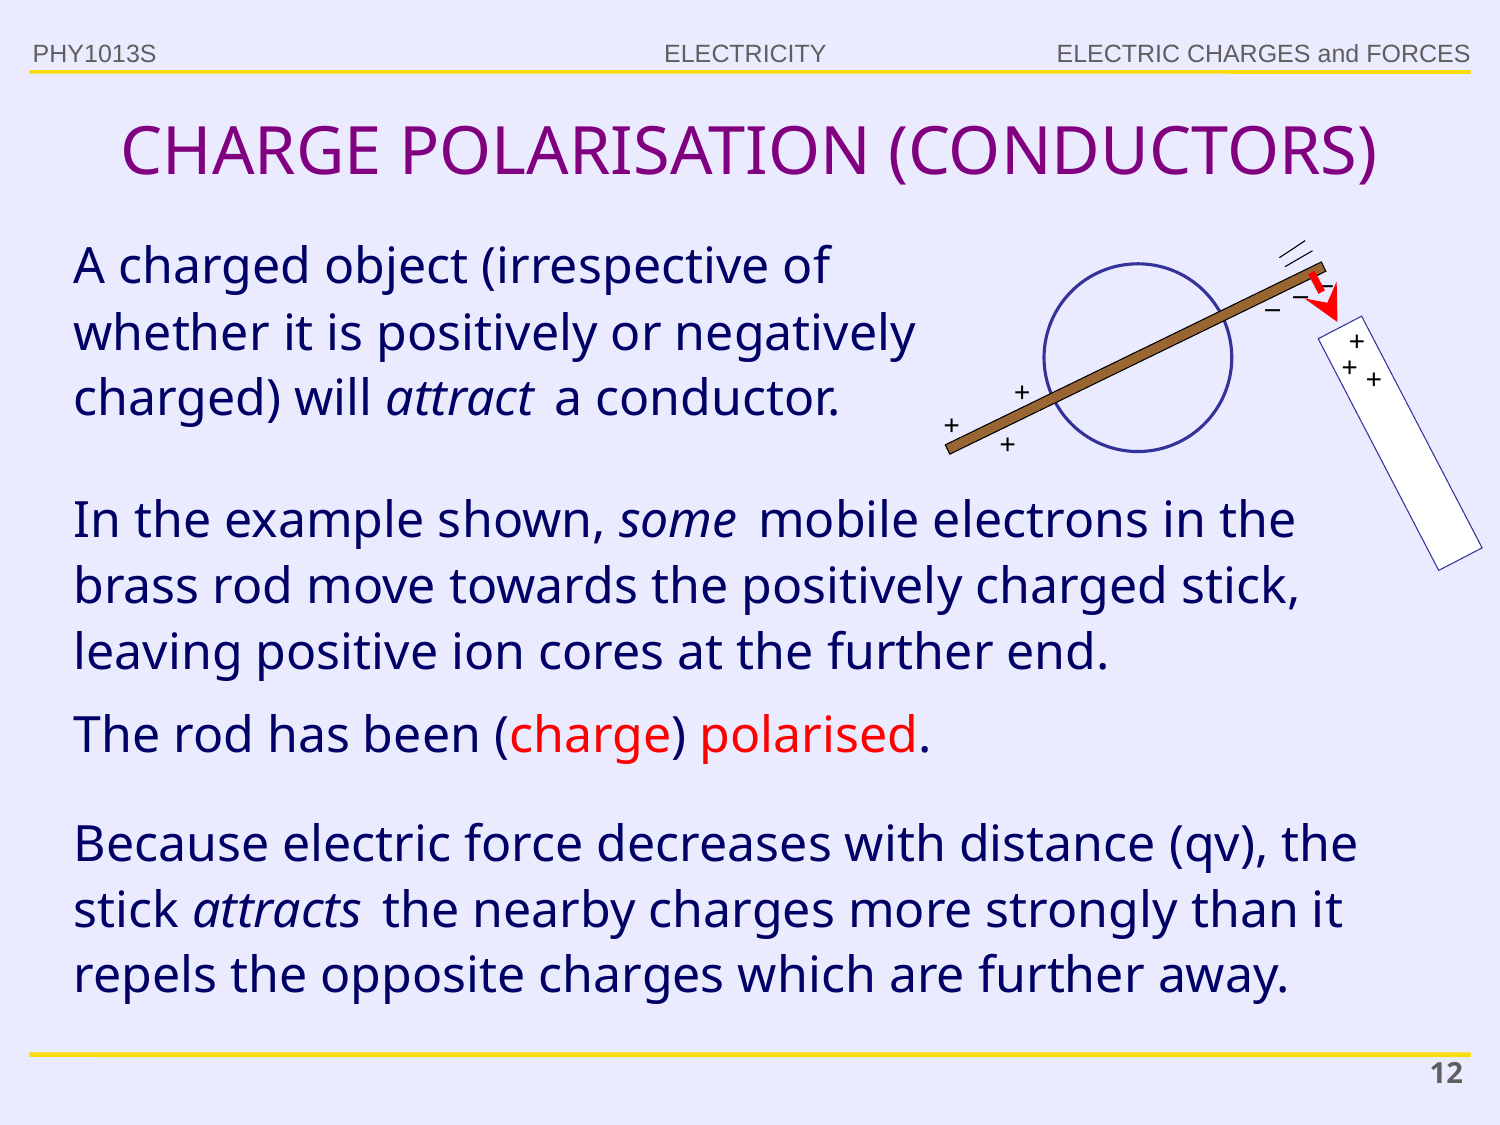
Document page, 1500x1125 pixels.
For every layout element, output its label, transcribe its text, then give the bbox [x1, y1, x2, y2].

text_box The rod has been (charge) polarised. [29, 689, 1329, 771]
text_box [1318, 298, 1338, 323]
text_box – [1278, 274, 1324, 313]
text_box – [1313, 271, 1324, 294]
text_box [945, 445, 969, 455]
text_box + [1327, 345, 1373, 387]
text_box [1279, 240, 1313, 267]
list A charged object (irrespective of whether it is positively or negatively charged) will attract a conductor. [29, 220, 969, 434]
slide_number PHY1013S [17, 29, 196, 78]
text_box [1318, 330, 1334, 356]
footer ELECTRIC CHARGES and FORCES [961, 29, 1487, 76]
text_box Because electric force decreases with distance (qv), the stick attracts the nearby charges more strongly than it repels the opposite charges which are further away. [29, 797, 1466, 1011]
text_box [1055, 321, 1232, 452]
text_box In the example shown, some mobile electrons in the brass rod move towards the positively charged stick, leaving positive ion cores at the further end. [29, 474, 1329, 688]
text_box + [929, 403, 975, 445]
text_box + [1351, 356, 1397, 398]
text_box + [1334, 319, 1380, 356]
text_box [975, 425, 985, 442]
text_box [1044, 263, 1220, 393]
slide_number 12 [1322, 1046, 1479, 1103]
text_box [1045, 296, 1250, 408]
text_box [1343, 384, 1483, 571]
text_box – [1250, 284, 1296, 326]
text_box – [1315, 260, 1348, 302]
text_box [994, 411, 1039, 421]
title CHARGE POLARISATION (CONDUCTORS) [0, 93, 1500, 202]
text_box + [999, 369, 1045, 411]
text_box + [985, 421, 1031, 463]
